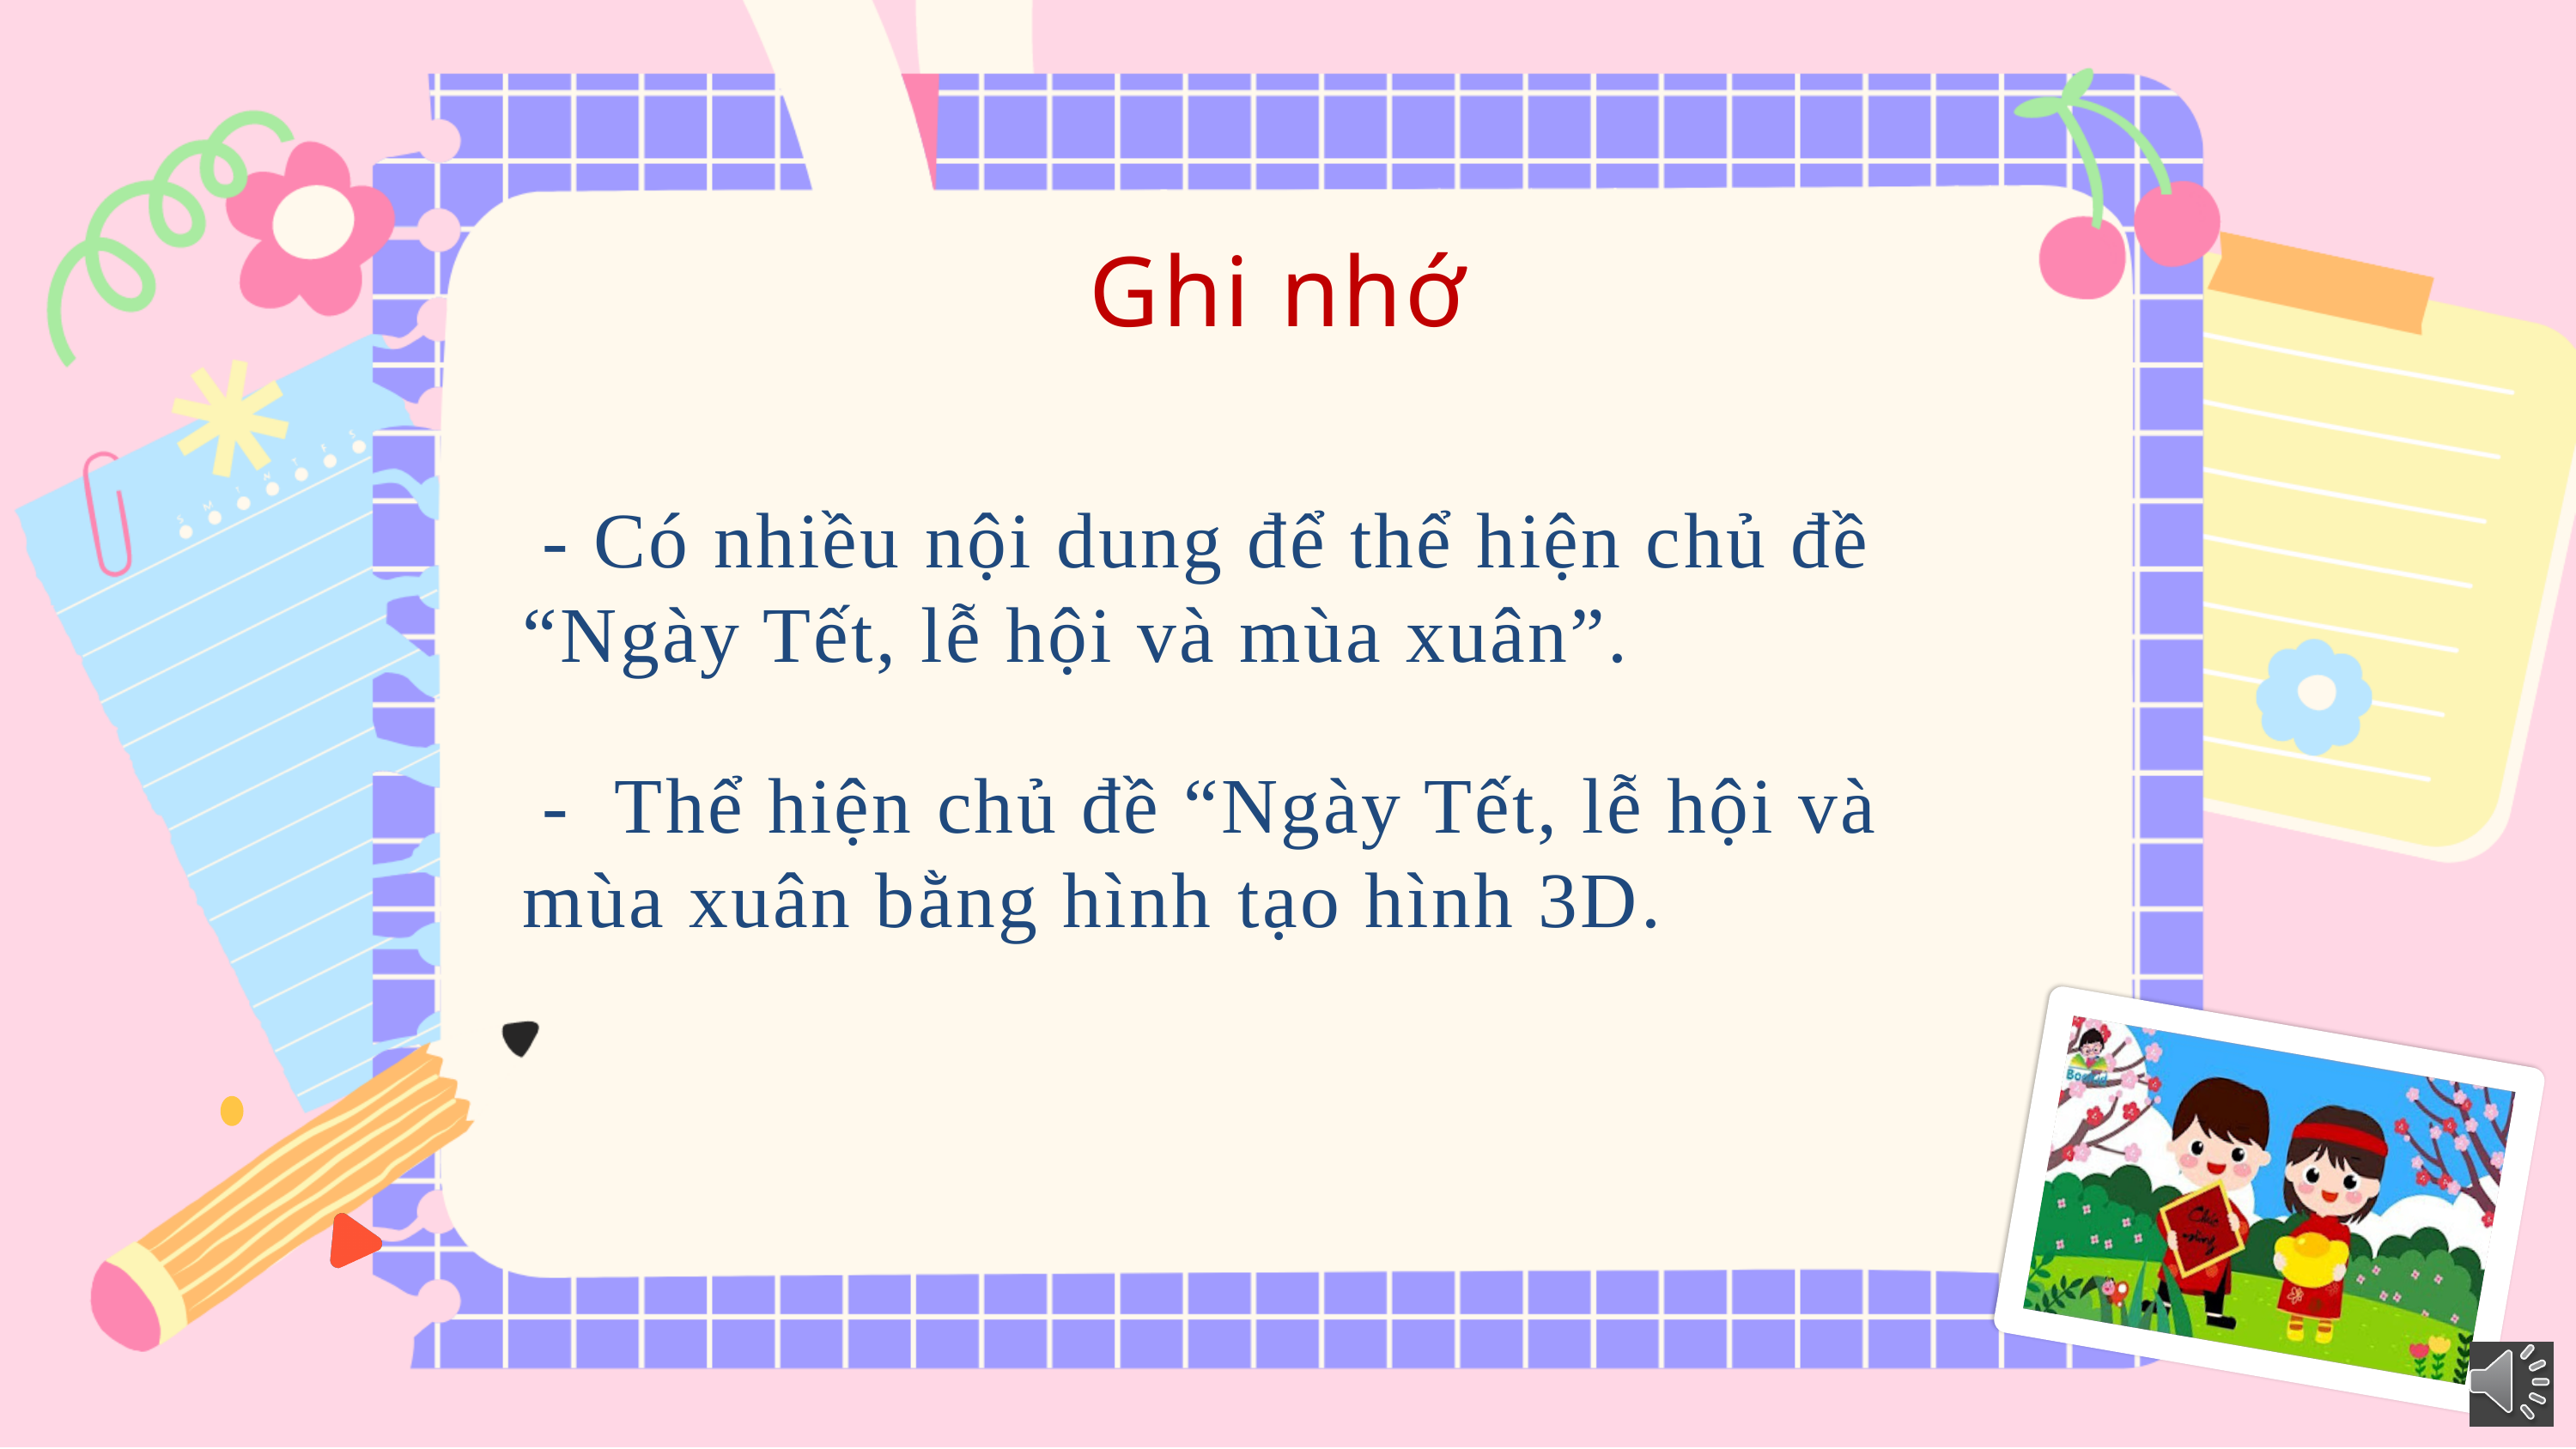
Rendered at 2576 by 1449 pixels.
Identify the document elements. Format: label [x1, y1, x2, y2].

text_box [220, 1095, 244, 1126]
picture [0, 0, 2576, 1447]
